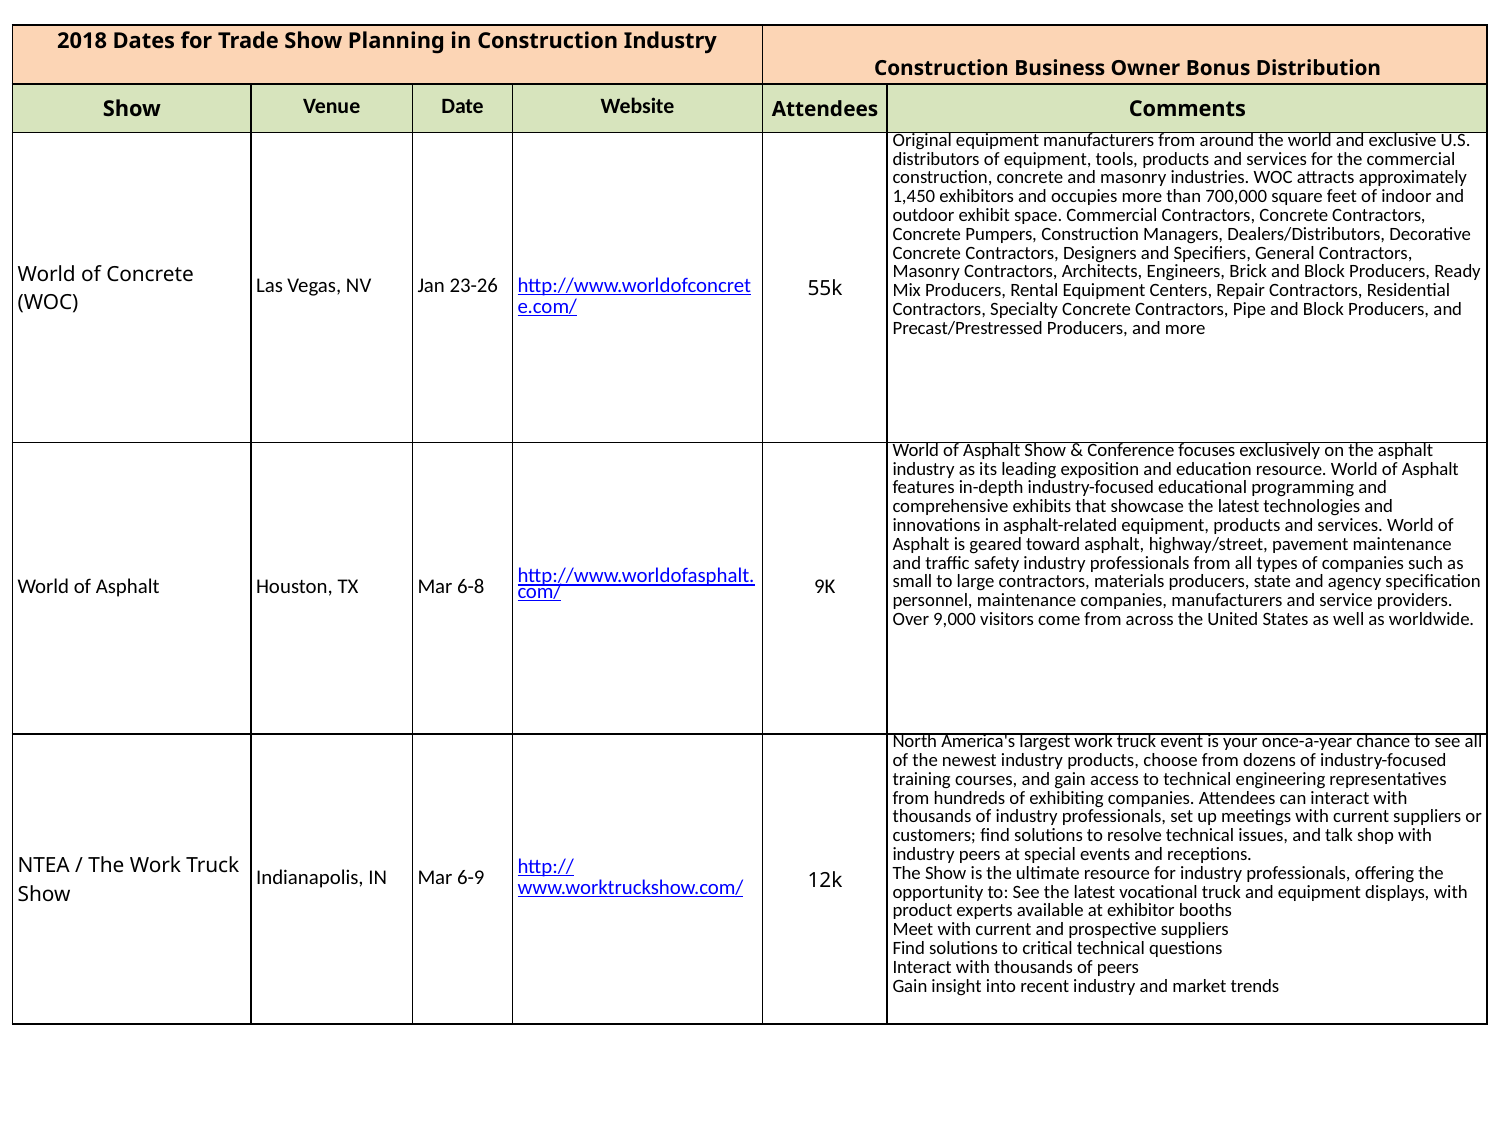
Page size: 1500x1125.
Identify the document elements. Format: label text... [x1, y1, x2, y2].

table_cell Show [13, 85, 250, 132]
table_cell Date [413, 85, 512, 132]
table_cell World of Asphalt [13, 443, 250, 733]
table_cell 9K [763, 443, 886, 733]
table_cell World of Concrete (WOC) [13, 133, 250, 442]
table_cell Attendees [763, 85, 886, 132]
table_cell Original equipment manufacturers from around the world and exclusive U.S. distributors of equipment, tools, products and services for the commercial construction, concrete and masonry industries. WOC attracts approximately 1,450 exhibitors and occupies more than 700,000 square feet of indoor and outdoor exhibit space. Commercial Contractors, Concrete Contractors, Concrete Pumpers, Construction Managers, Dealers/Distributors, Decorative Concrete Contractors, Designers and Specifiers, General Contractors, Masonry Contractors, Architects, Engineers, Brick and Block Producers, Ready Mix Producers, Rental Equipment Centers, Repair Contractors, Residential Contractors, Specialty Concrete Contractors, Pipe and Block Producers, and Precast/Prestressed Producers, and more [888, 133, 1486, 442]
table_cell 55k [763, 133, 886, 442]
table_cell http://www.worldofasphalt.com/ [513, 443, 762, 733]
table_cell Comments [888, 85, 1486, 132]
table_cell World of Asphalt Show & Conference focuses exclusively on the asphalt industry as its leading exposition and education resource. World of Asphalt features in-depth industry-focused educational programming and comprehensive exhibits that showcase the latest technologies and innovations in asphalt-related equipment, products and services. World of Asphalt is geared toward asphalt, highway/street, pavement maintenance and traffic safety industry professionals from all types of companies such as small to large contractors, materials producers, state and agency specification personnel, maintenance companies, manufacturers and service providers. Over 9,000 visitors come from across the United States as well as worldwide. [888, 443, 1486, 733]
table_cell Mar 6-8 [413, 443, 512, 733]
table_cell North America's largest work truck event is your once-a-year chance to see all of the newest industry products, choose from dozens of industry-focused training courses, and gain access to technical engineering representatives from hundreds of exhibiting companies. Attendees can interact with thousands of industry professionals, set up meetings with current suppliers or customers; find solutions to resolve technical issues, and talk shop with industry peers at special events and receptions. The Show is the ultimate resource for industry professionals, offering the opportunity to: See the latest vocational truck and equipment displays, with product experts available at exhibitor booths Meet with current and prospective suppliers Find solutions to critical technical questions Interact with thousands of peers Gain insight into recent industry and market trends [888, 735, 1486, 1023]
table_cell Indianapolis, IN [252, 735, 412, 1023]
table_cell Houston, TX [252, 443, 412, 733]
table_header Construction Business Owner Bonus Distribution [763, 26, 1486, 83]
table_cell http://www.worldofconcrete.com/ [513, 133, 762, 442]
table_cell 12k [763, 735, 886, 1023]
table_cell Jan 23-26 [413, 133, 512, 442]
table_cell Mar 6-9 [413, 735, 512, 1023]
table_cell Las Vegas, NV [252, 133, 412, 442]
table_cell http://www.worktruckshow.com/ [513, 735, 762, 1023]
table_cell Venue [252, 85, 412, 132]
table_cell Website [513, 85, 762, 132]
table_header 2018 Dates for Trade Show Planning in Construction Industry [13, 26, 762, 83]
table_cell NTEA / The Work Truck Show [13, 735, 250, 1023]
